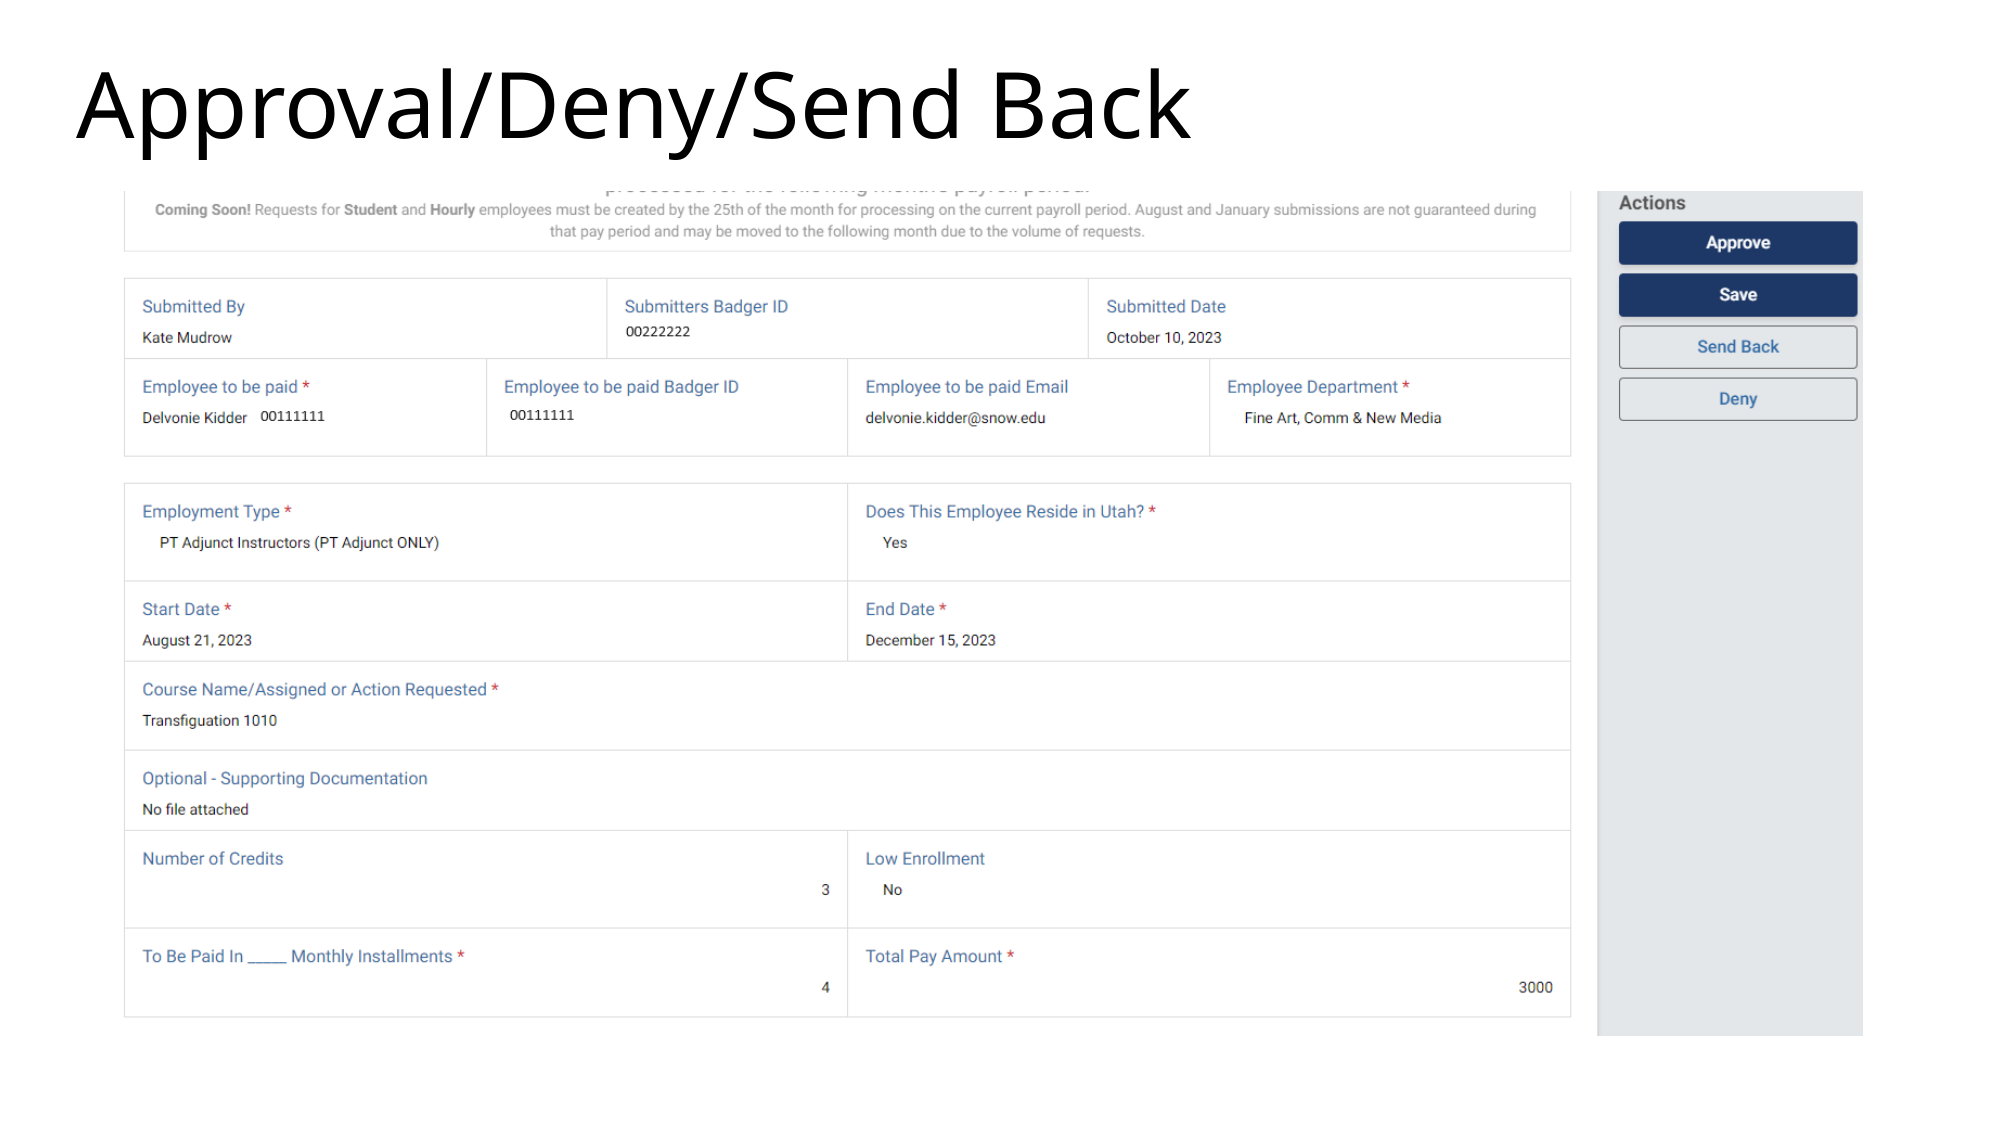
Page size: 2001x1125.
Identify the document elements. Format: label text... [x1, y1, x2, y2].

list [112, 191, 1863, 1036]
title Approval/Deny/Send Back [61, 0, 1787, 218]
